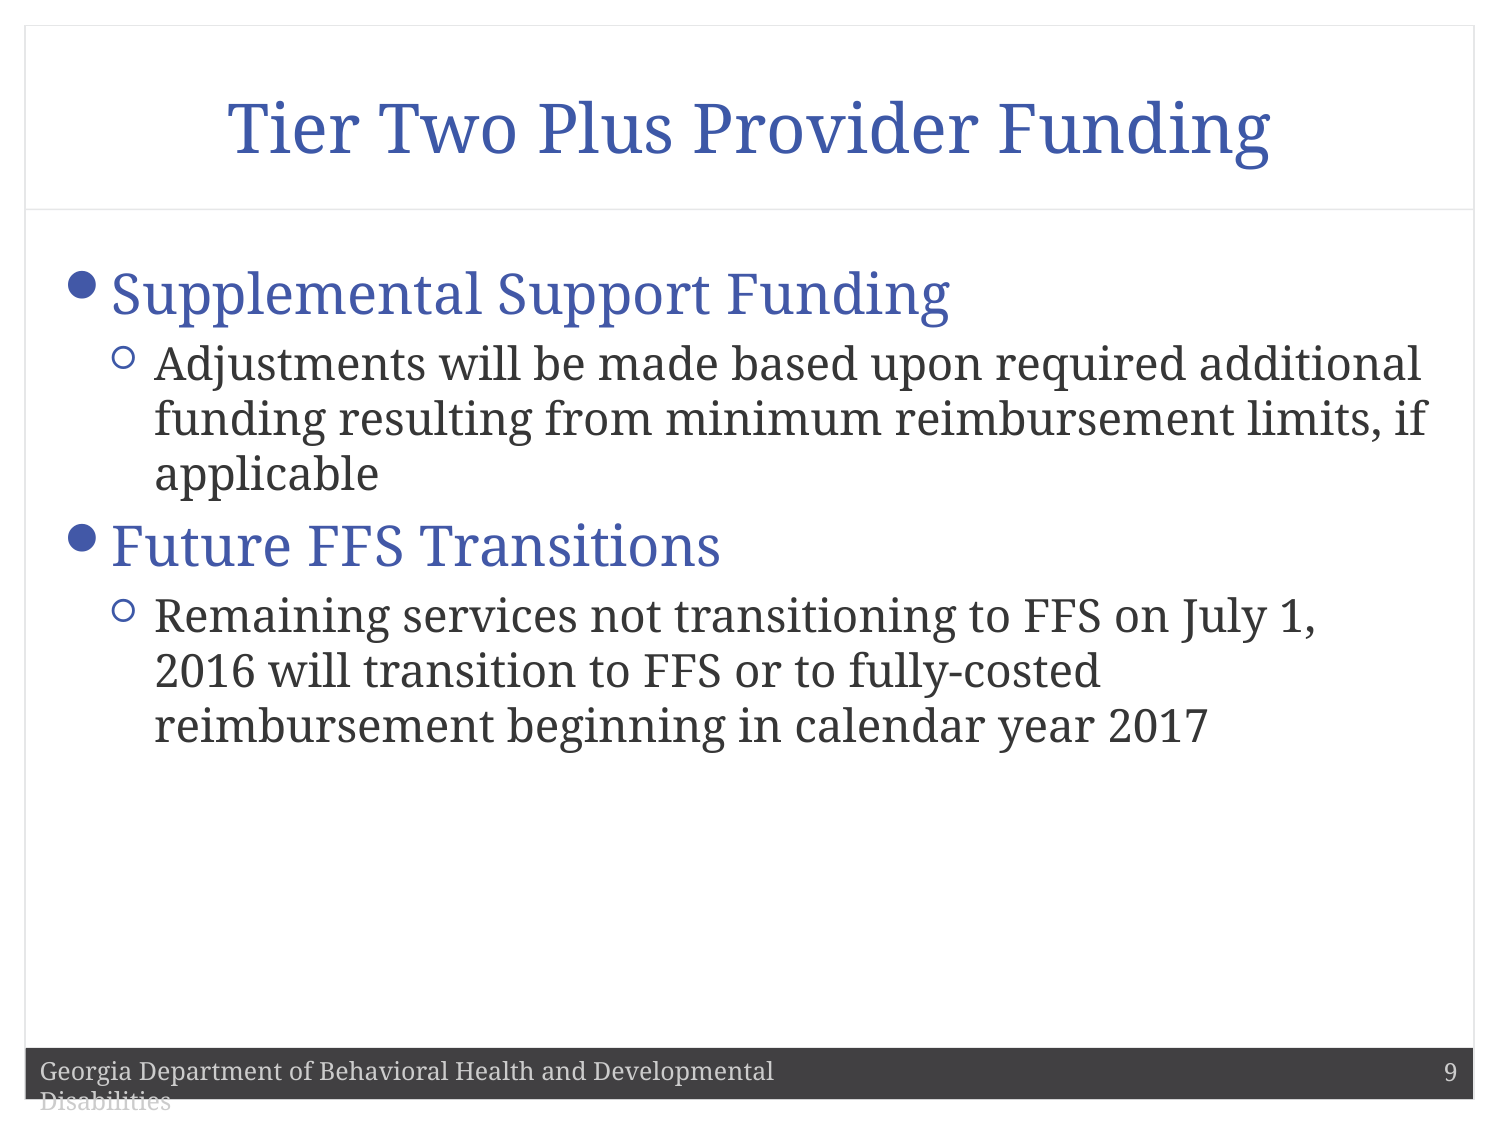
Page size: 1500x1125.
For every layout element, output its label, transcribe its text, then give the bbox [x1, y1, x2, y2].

title Tier Two Plus Provider Funding [50, 50, 1450, 175]
list Supplemental Support Funding Adjustments will be made based upon required additional funding resulting from minimum reimbursement limits, if applicable Future FFS Transitions Remaining services not transitioning to FFS on July 1, 2016 will transition to FFS or to fully-costed reimbursement beginning in calendar year 2017 [49, 250, 1445, 1001]
